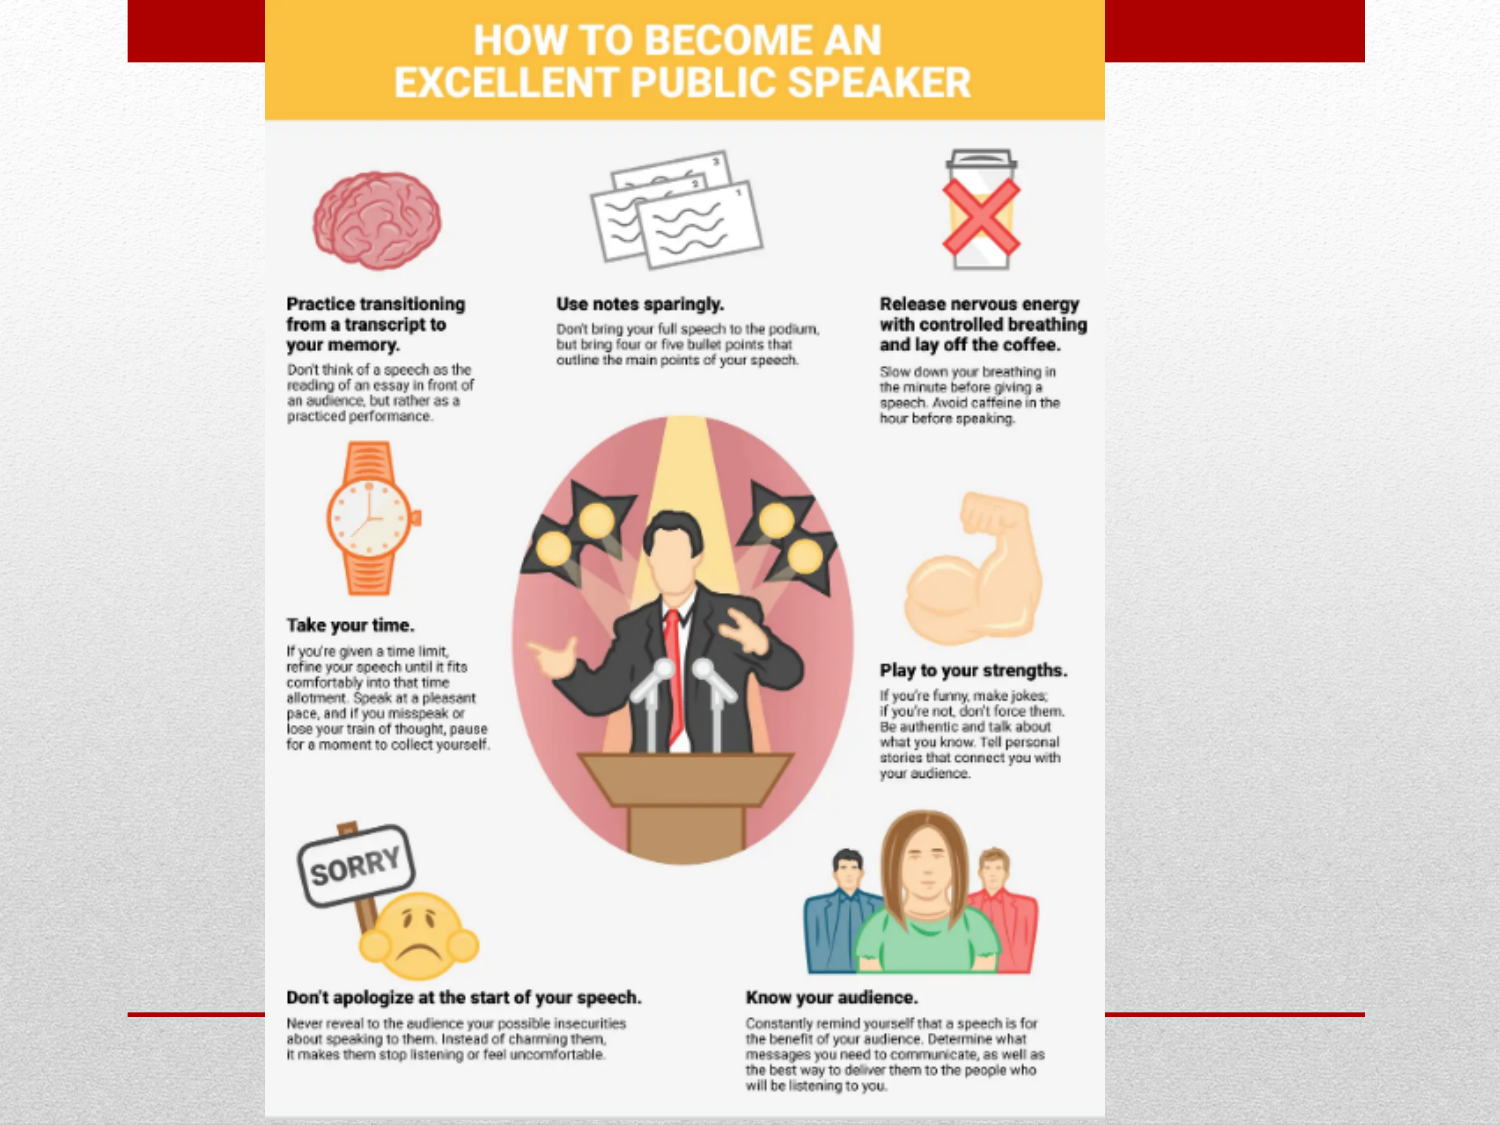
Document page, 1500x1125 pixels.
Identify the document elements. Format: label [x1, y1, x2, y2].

picture [264, 0, 1106, 1121]
